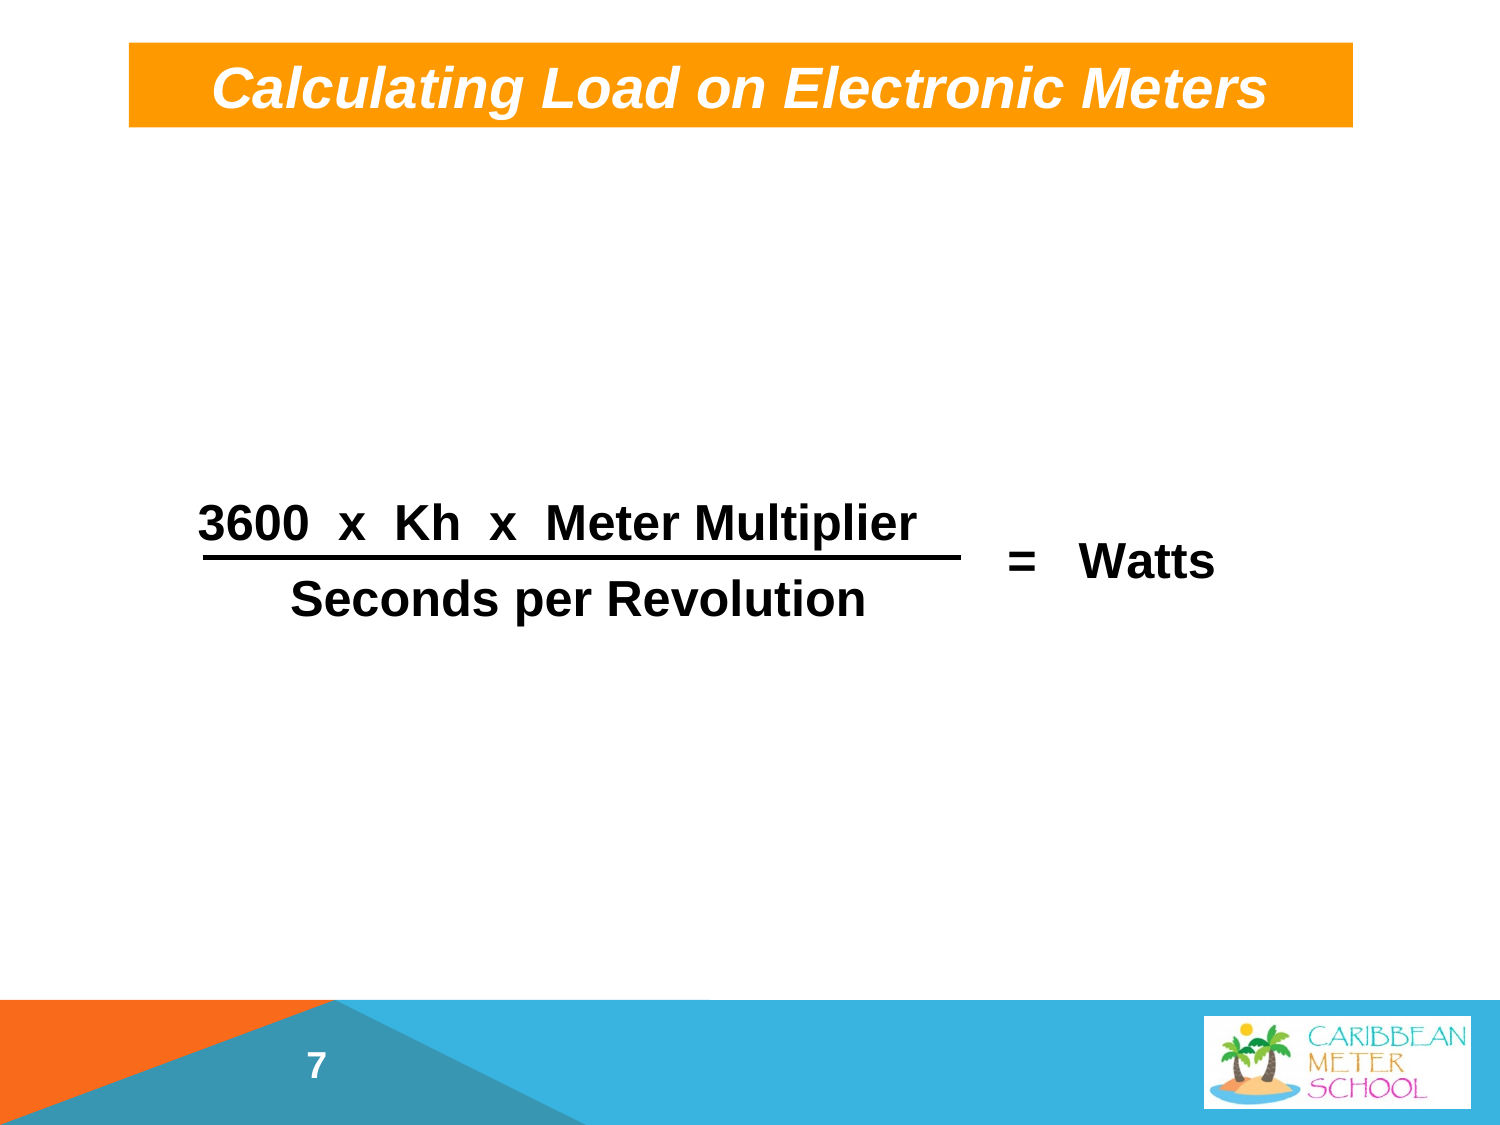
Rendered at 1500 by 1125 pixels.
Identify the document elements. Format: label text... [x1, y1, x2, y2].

slide_number 7 [275, 1021, 388, 1104]
text_box Calculating Load on Electronic Meters [128, 42, 1353, 128]
picture [1204, 1016, 1471, 1109]
picture [182, 483, 1283, 638]
